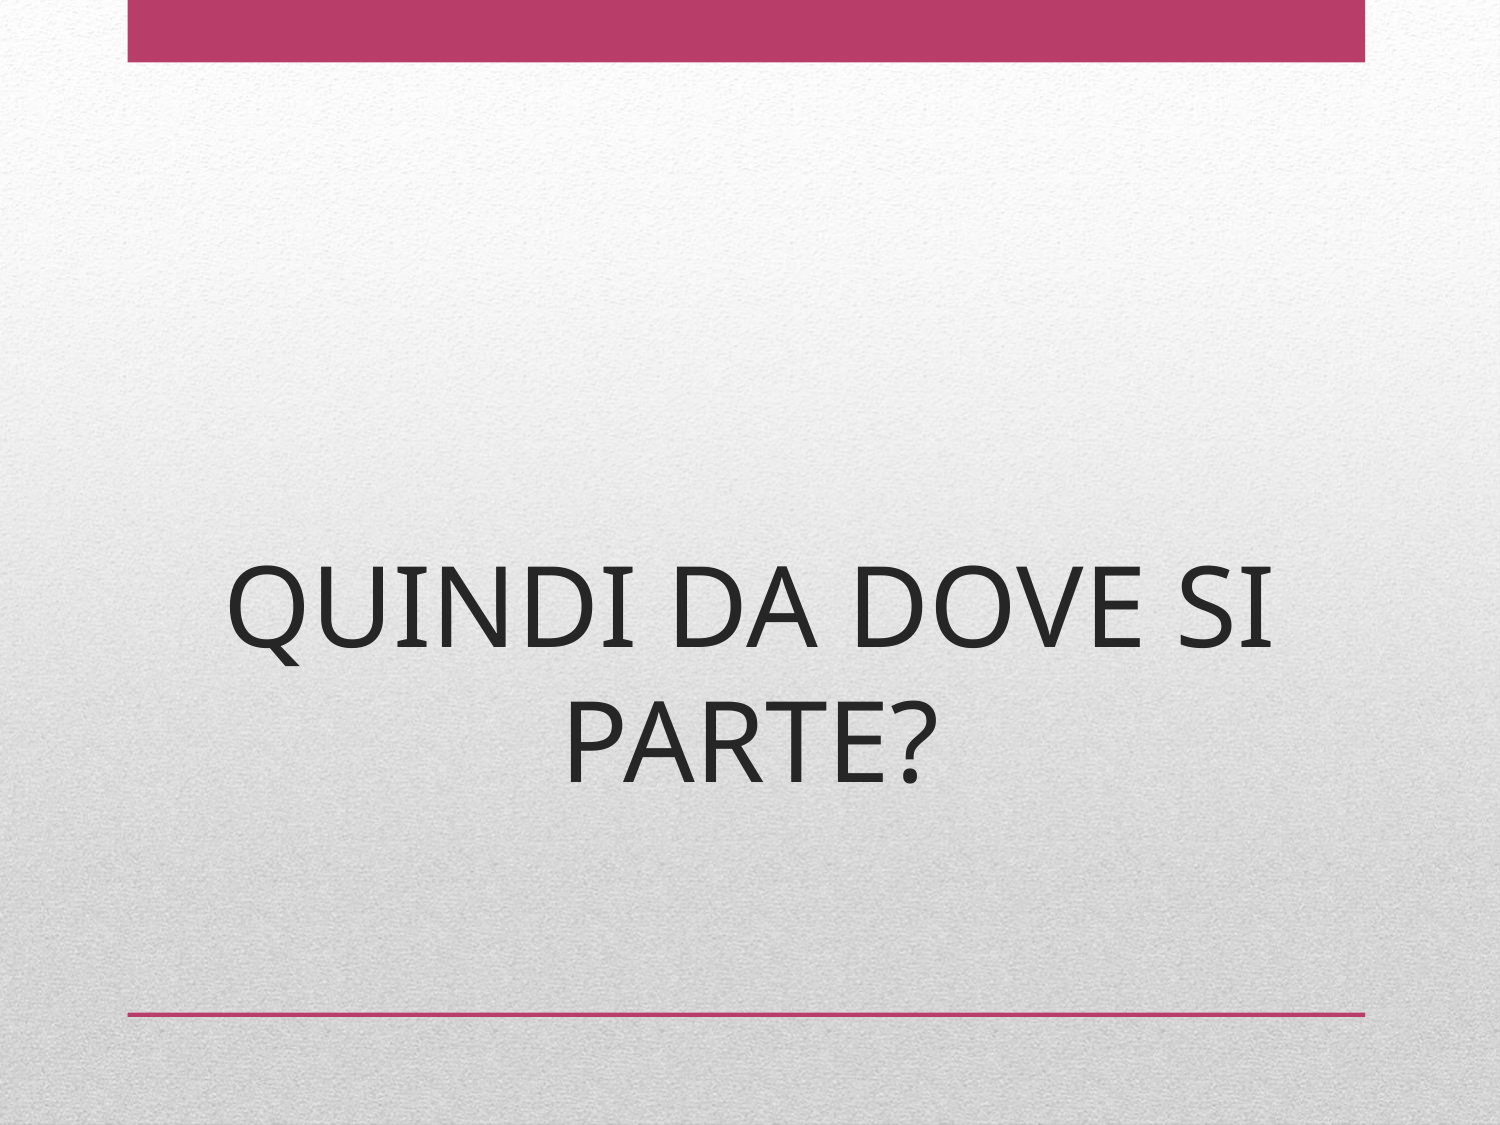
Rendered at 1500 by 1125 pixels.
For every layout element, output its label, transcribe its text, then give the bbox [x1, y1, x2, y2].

picture [0, 0, 1500, 1125]
text_box QUINDI DA DOVE SI PARTE? [193, 120, 1307, 813]
